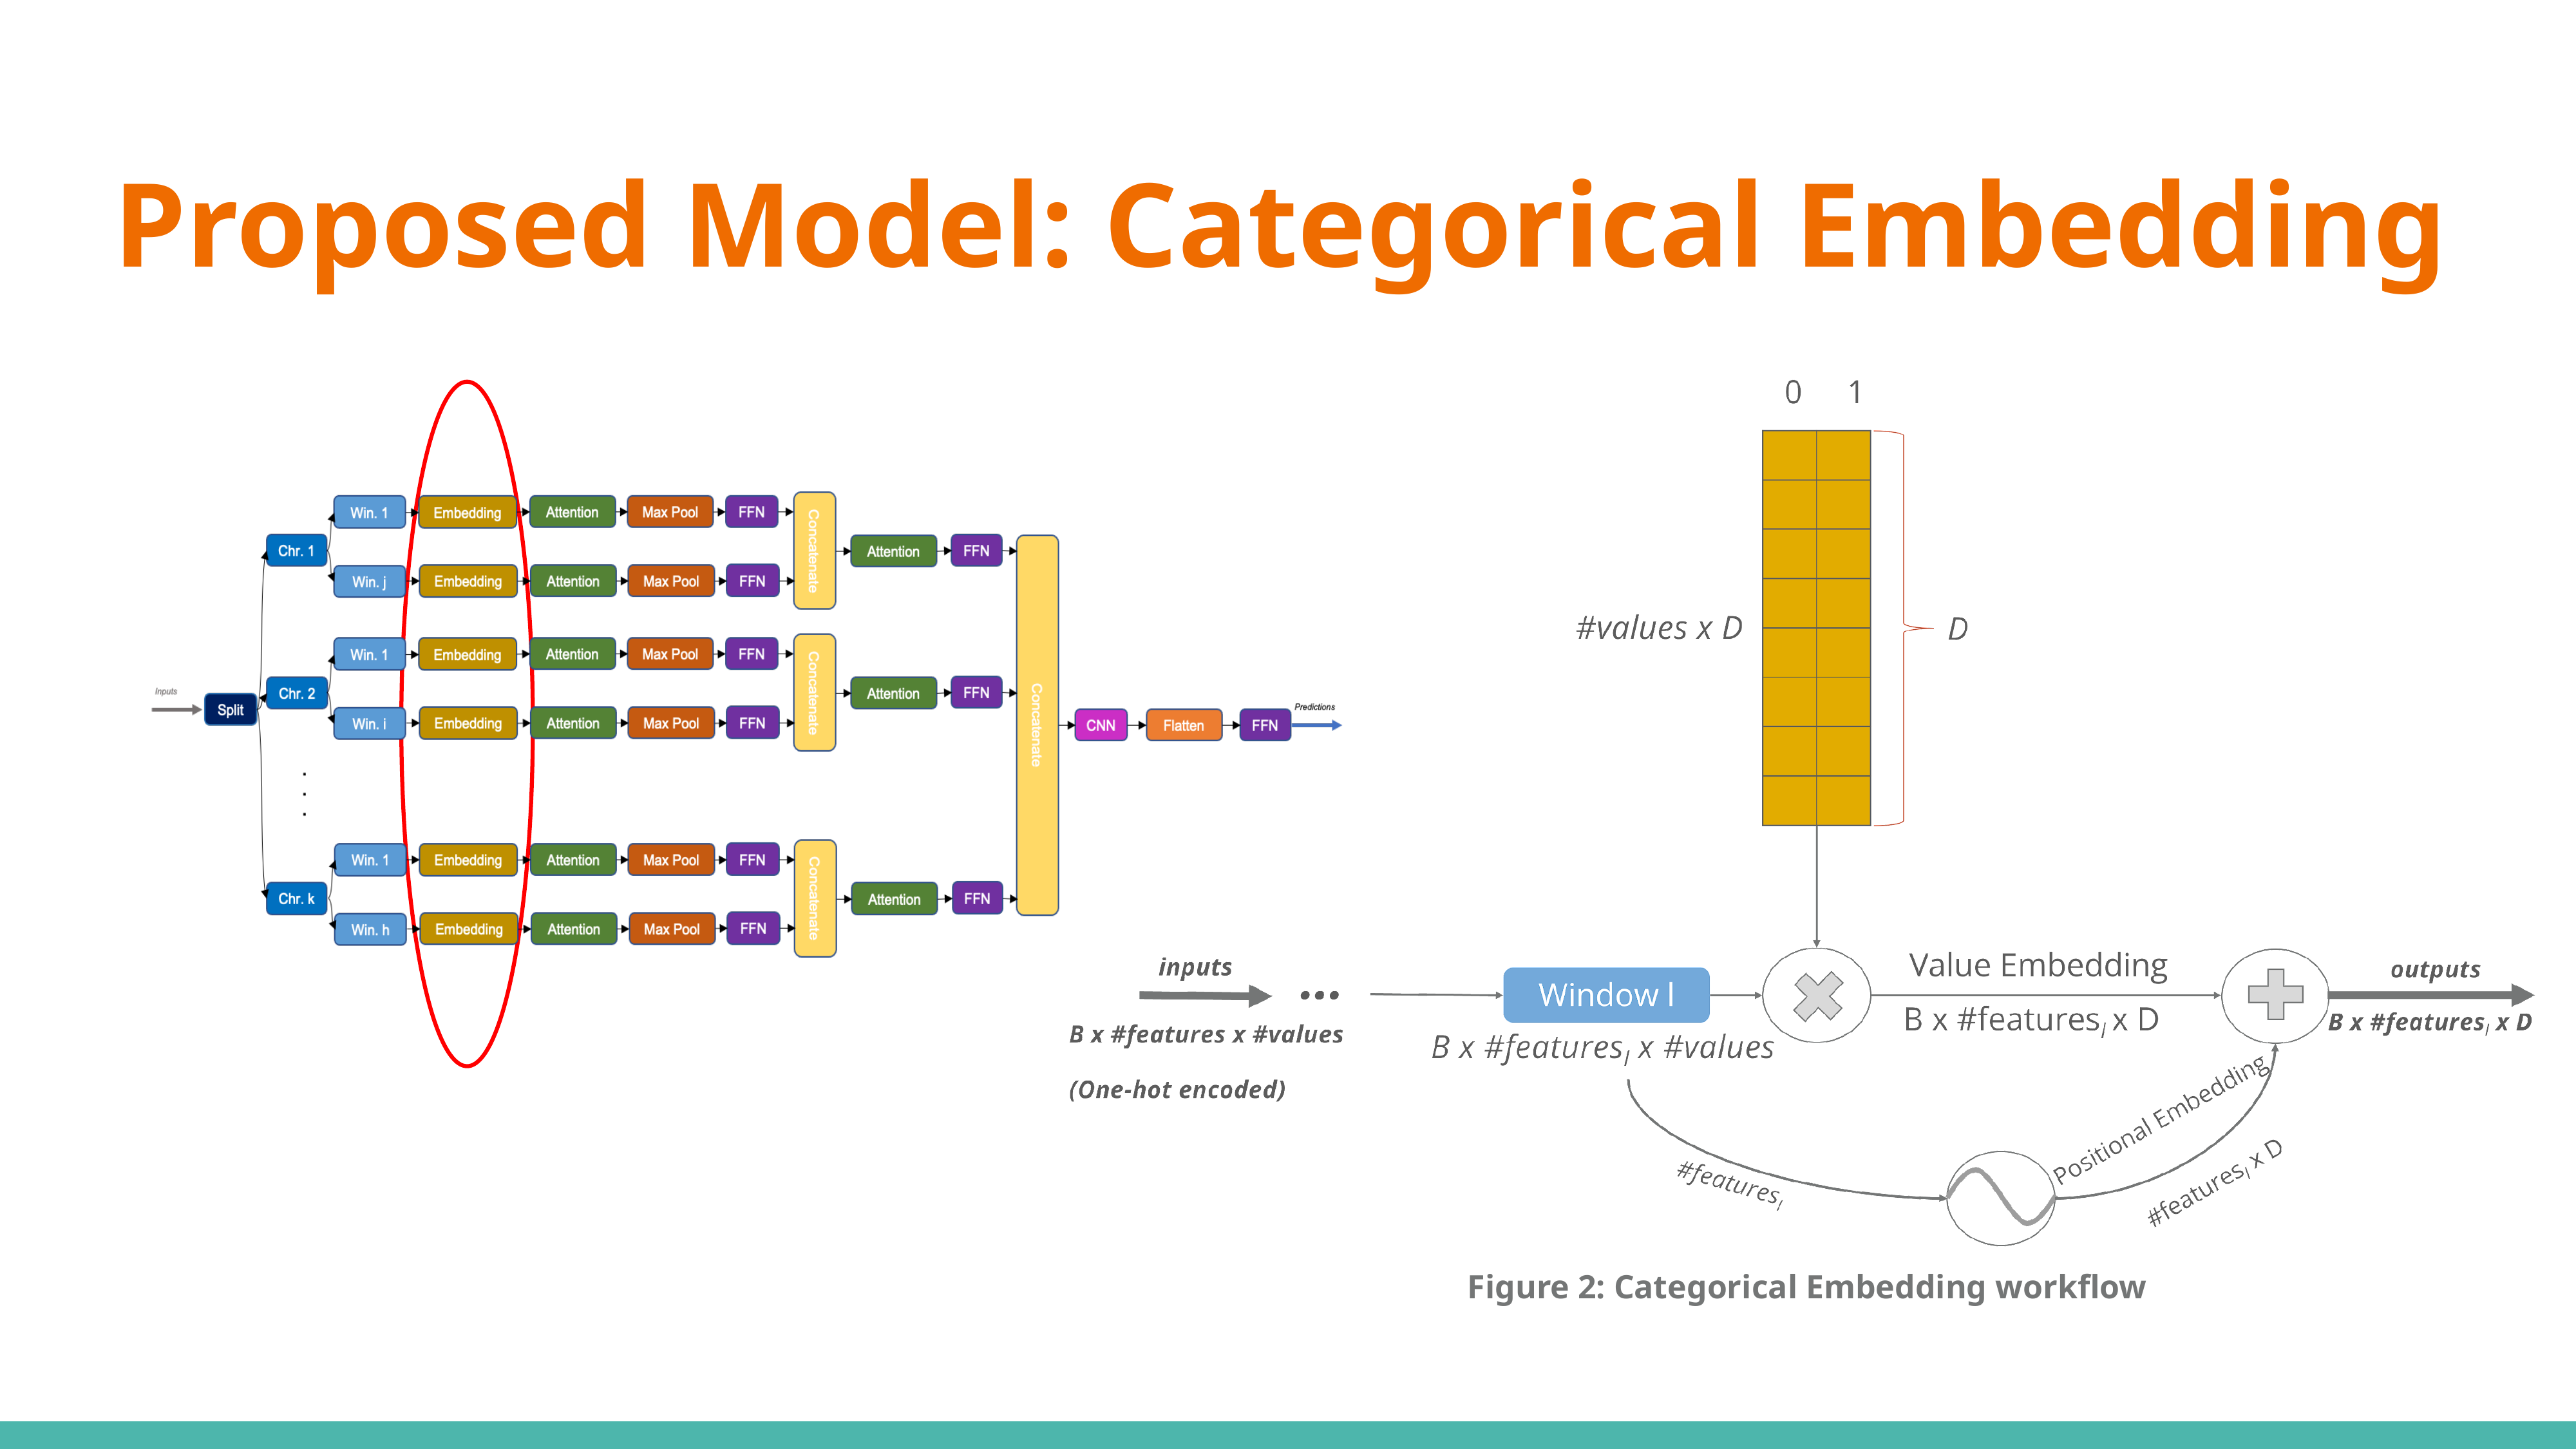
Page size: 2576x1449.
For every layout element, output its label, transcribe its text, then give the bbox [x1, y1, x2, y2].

text_box Figure 2: Categorical Embedding workflow [1233, 1262, 2382, 1315]
text_box [420, 965, 514, 1066]
text_box [419, 381, 515, 489]
title Proposed Model: Categorical Embedding [88, 125, 2488, 325]
picture [145, 340, 2561, 1257]
